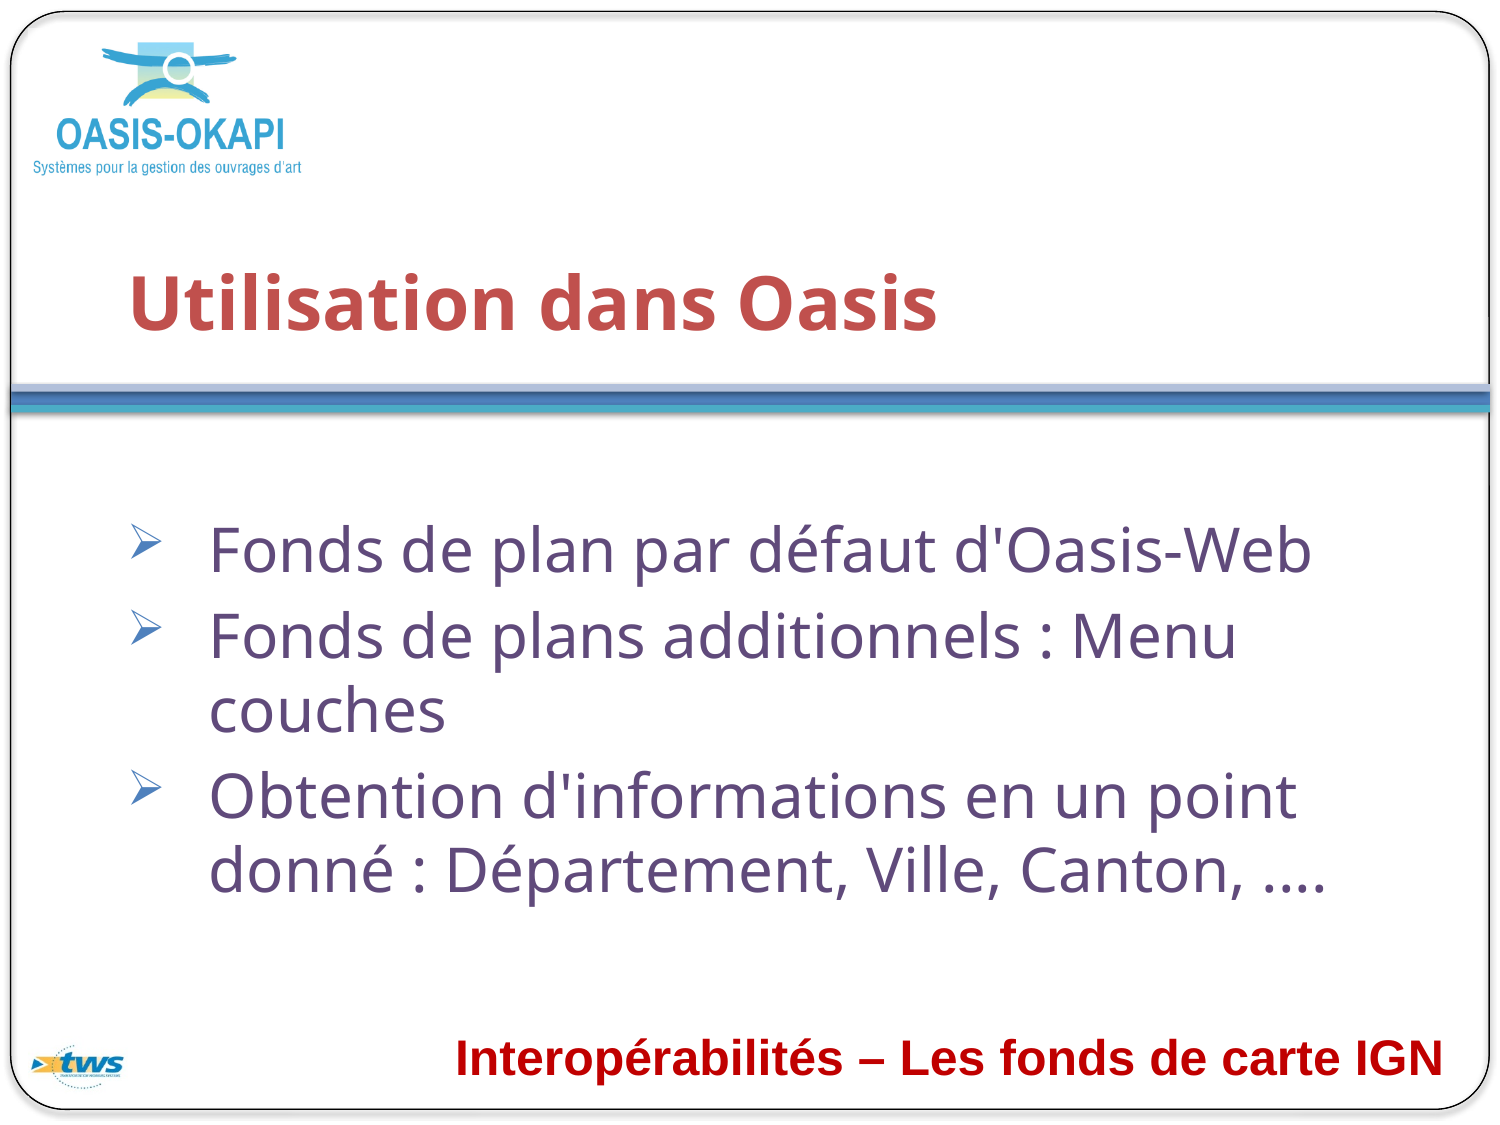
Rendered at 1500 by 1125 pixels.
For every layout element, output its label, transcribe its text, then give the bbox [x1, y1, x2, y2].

slide_number Interopérabilités – Les fonds de carte IGN [304, 1018, 1460, 1097]
title Utilisation dans Oasis [112, 137, 1388, 361]
picture [27, 28, 304, 188]
picture [28, 1036, 132, 1097]
list Fonds de plan par défaut d'Oasis-Web Fonds de plans additionnels : Menu couches Obtention d'informations en un point donné : Département, Ville, Canton, .... [112, 503, 1353, 953]
